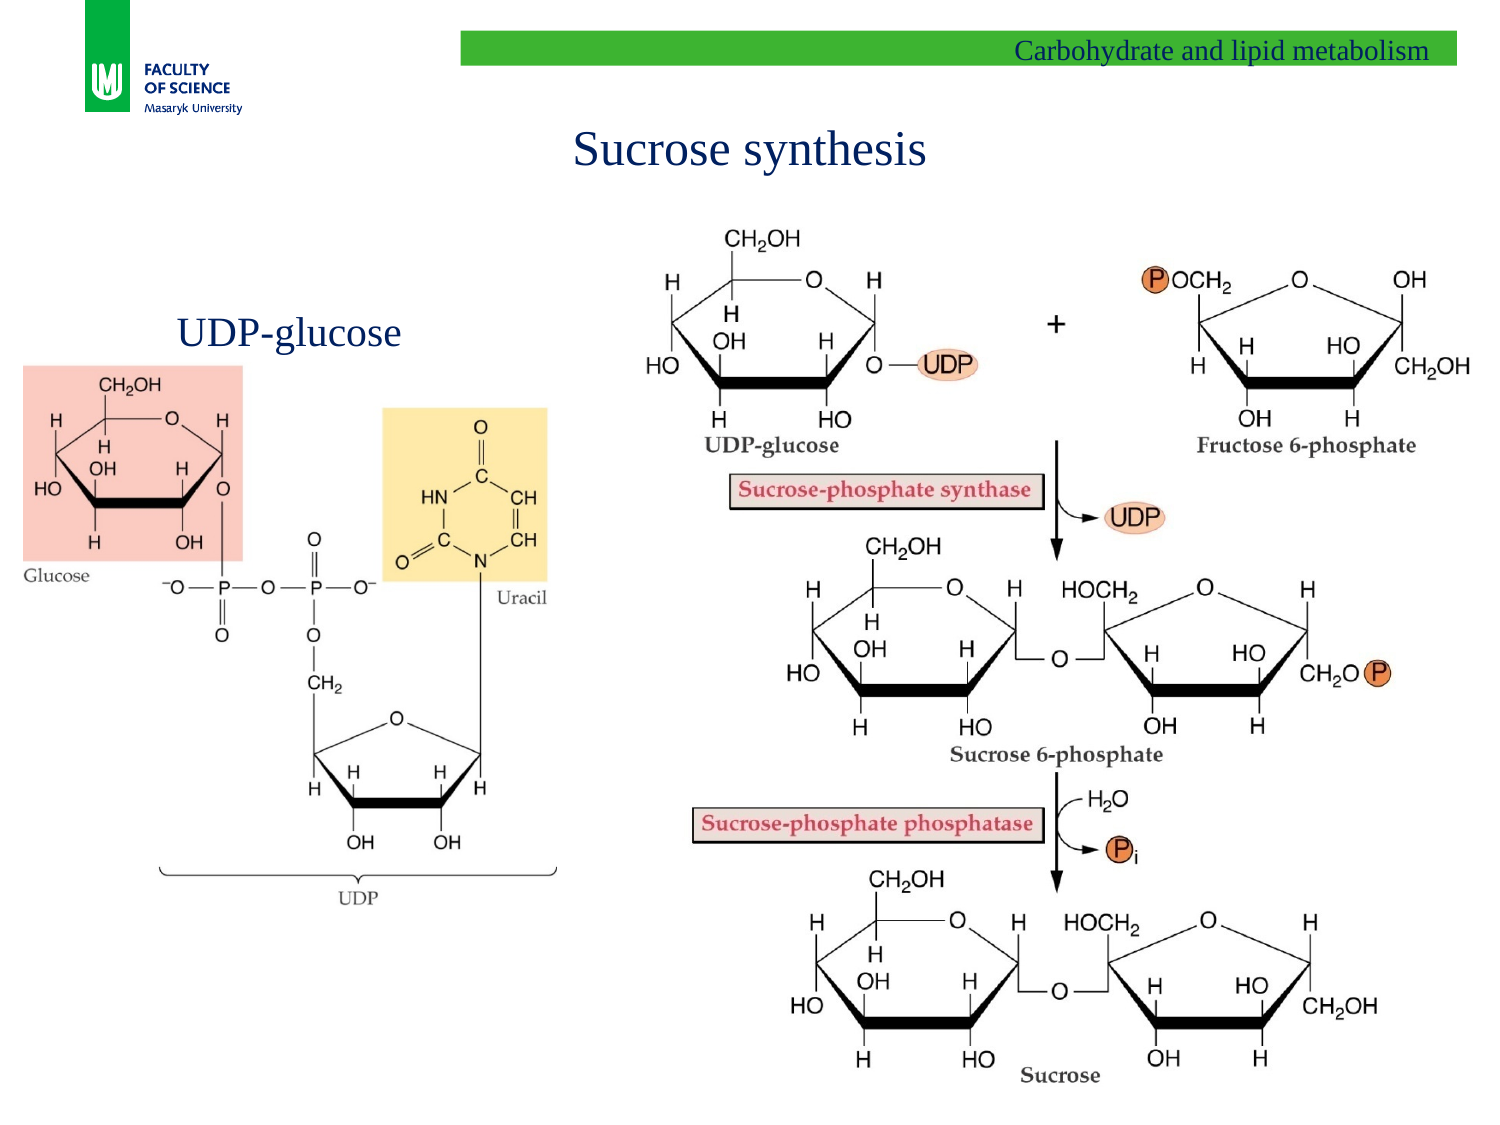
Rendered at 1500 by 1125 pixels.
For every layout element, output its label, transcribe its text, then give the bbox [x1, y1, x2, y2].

text_box UDP-glucose [161, 297, 418, 361]
text_box Carbohydrate and lipid metabolism [999, 23, 1446, 74]
text_box [459, 28, 999, 68]
text_box Sucrose synthesis [557, 107, 943, 183]
picture [0, 0, 1500, 1125]
text_box [1446, 28, 1459, 68]
